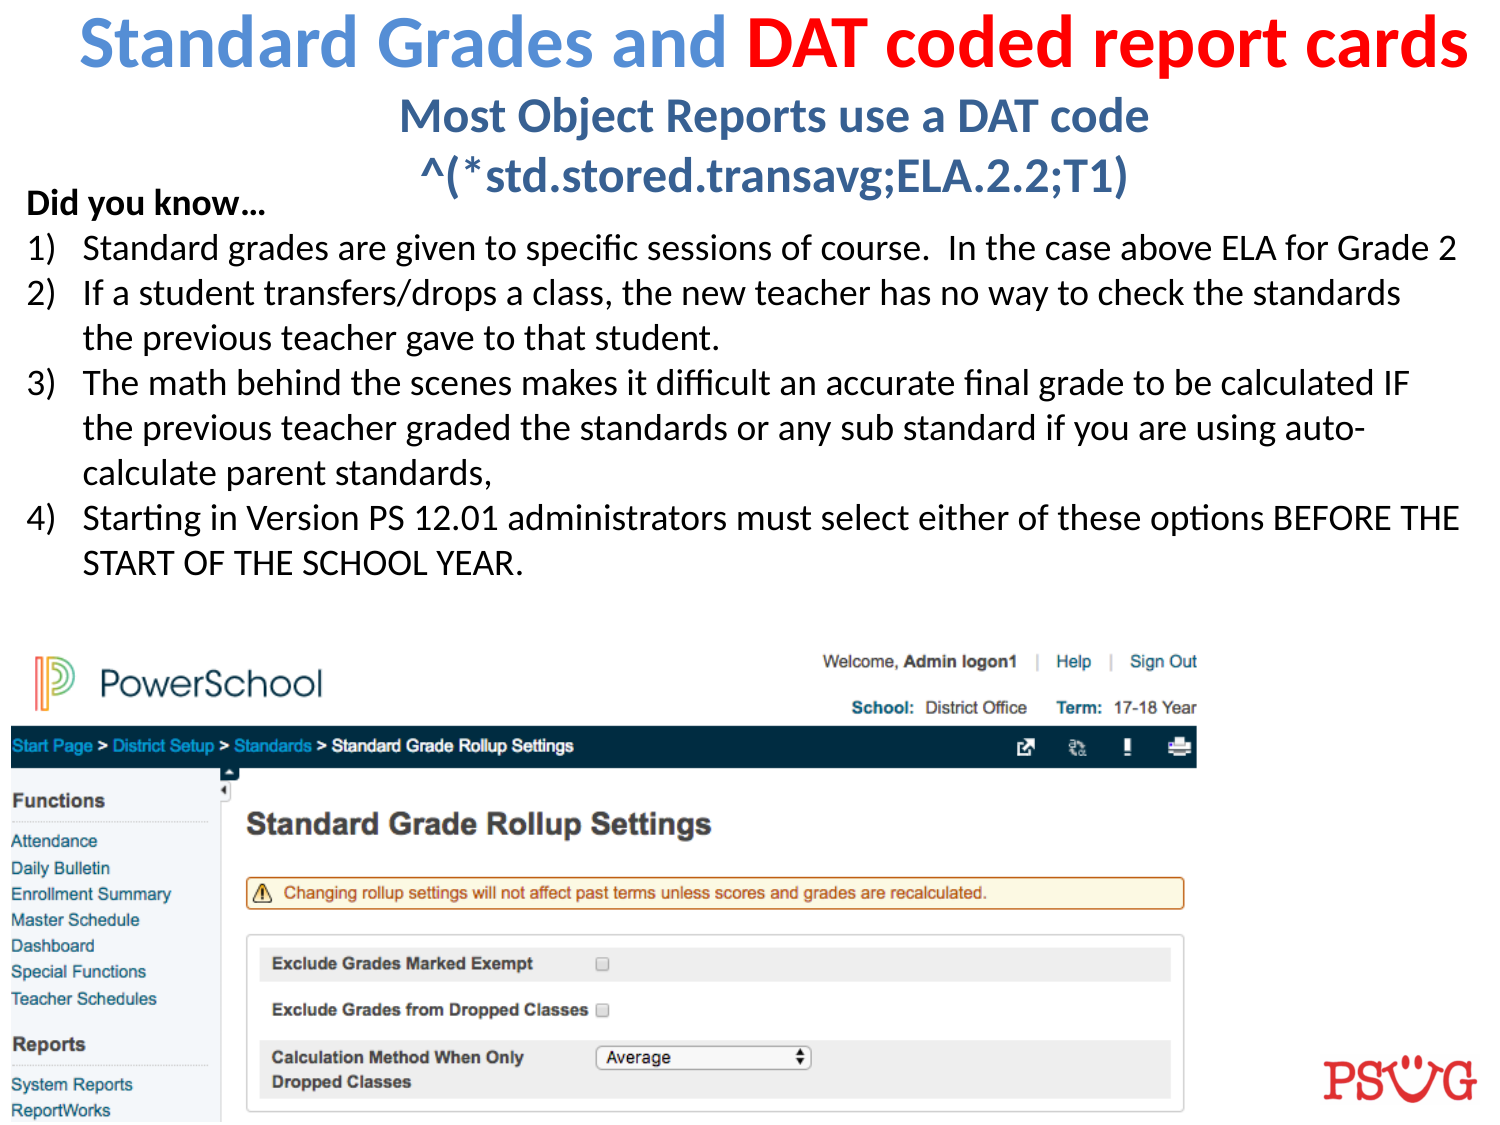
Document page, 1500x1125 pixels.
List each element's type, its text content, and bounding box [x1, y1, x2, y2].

title Standard Grades and DAT coded report cards Most Object Reports use a DAT code ^(*std.stored.transavg;ELA.2.2;T1) [51, 33, 1498, 221]
picture [459, 739, 507, 755]
picture [1124, 738, 1131, 755]
text_box Did you know… Standard grades are given to specific sessions of course. In the case above ELA for Grade 2 If a student transfers/drops a class, the new teacher has no way to check the standards the previous teacher gave to that student. The math behind the scenes makes it difficult an accurate final grade to be calculated IF the previous teacher graded the standards or any sub standard if you are using auto-calculate parent standards, Starting in Version PS 12.01 administrators must select either of these options BEFORE THE START OF THE SCHOOL YEAR. [11, 171, 1477, 591]
picture [225, 769, 233, 774]
picture [406, 739, 454, 753]
picture [1018, 739, 1034, 755]
picture [512, 739, 573, 755]
picture [1320, 1054, 1480, 1105]
picture [98, 741, 108, 750]
picture [11, 639, 1205, 1123]
picture [219, 741, 229, 750]
picture [1168, 737, 1191, 755]
picture [332, 739, 401, 753]
picture [317, 741, 327, 750]
picture [1069, 740, 1086, 755]
